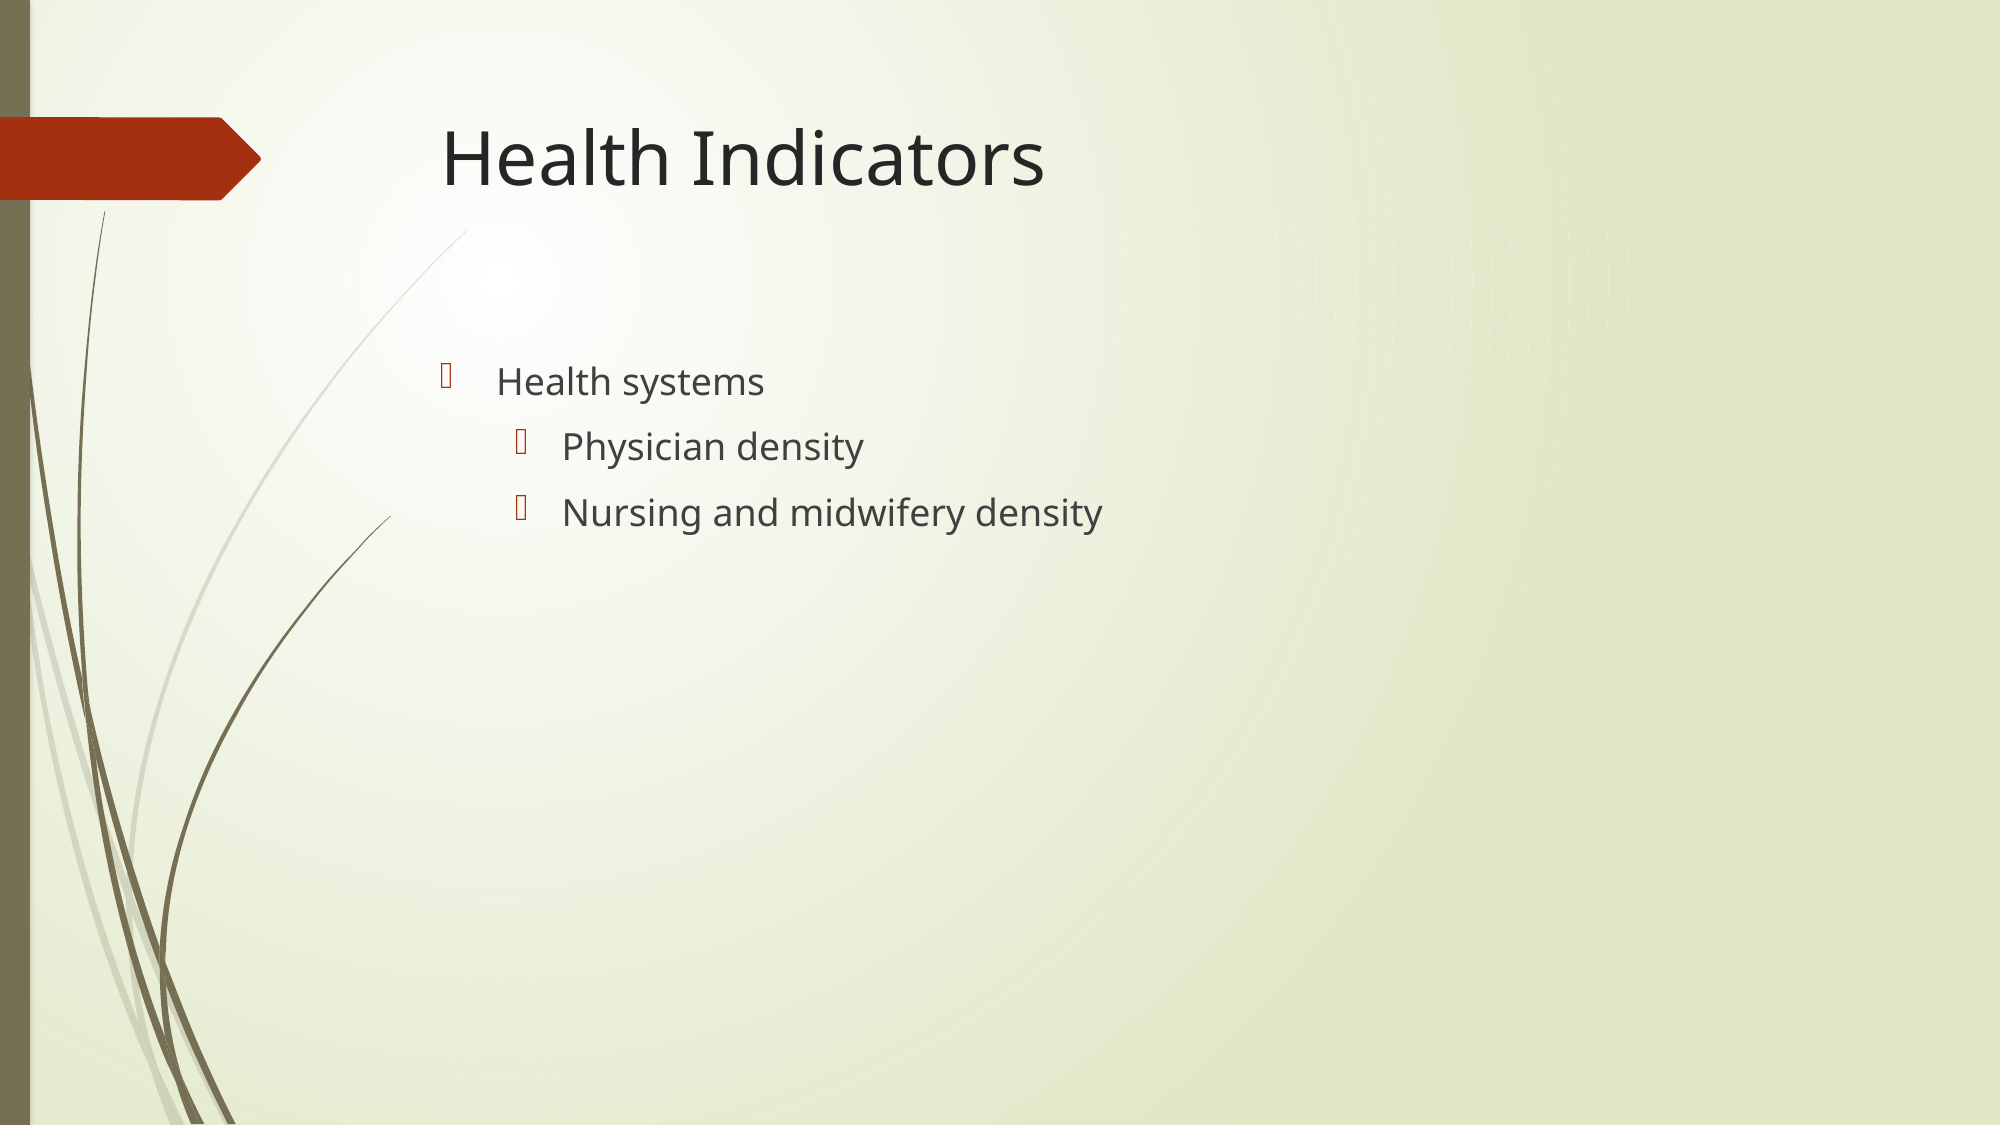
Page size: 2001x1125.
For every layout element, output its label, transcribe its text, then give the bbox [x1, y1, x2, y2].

title Health Indicators [425, 102, 1888, 313]
list Health systems Physician density Nursing and midwifery density [424, 350, 1888, 970]
